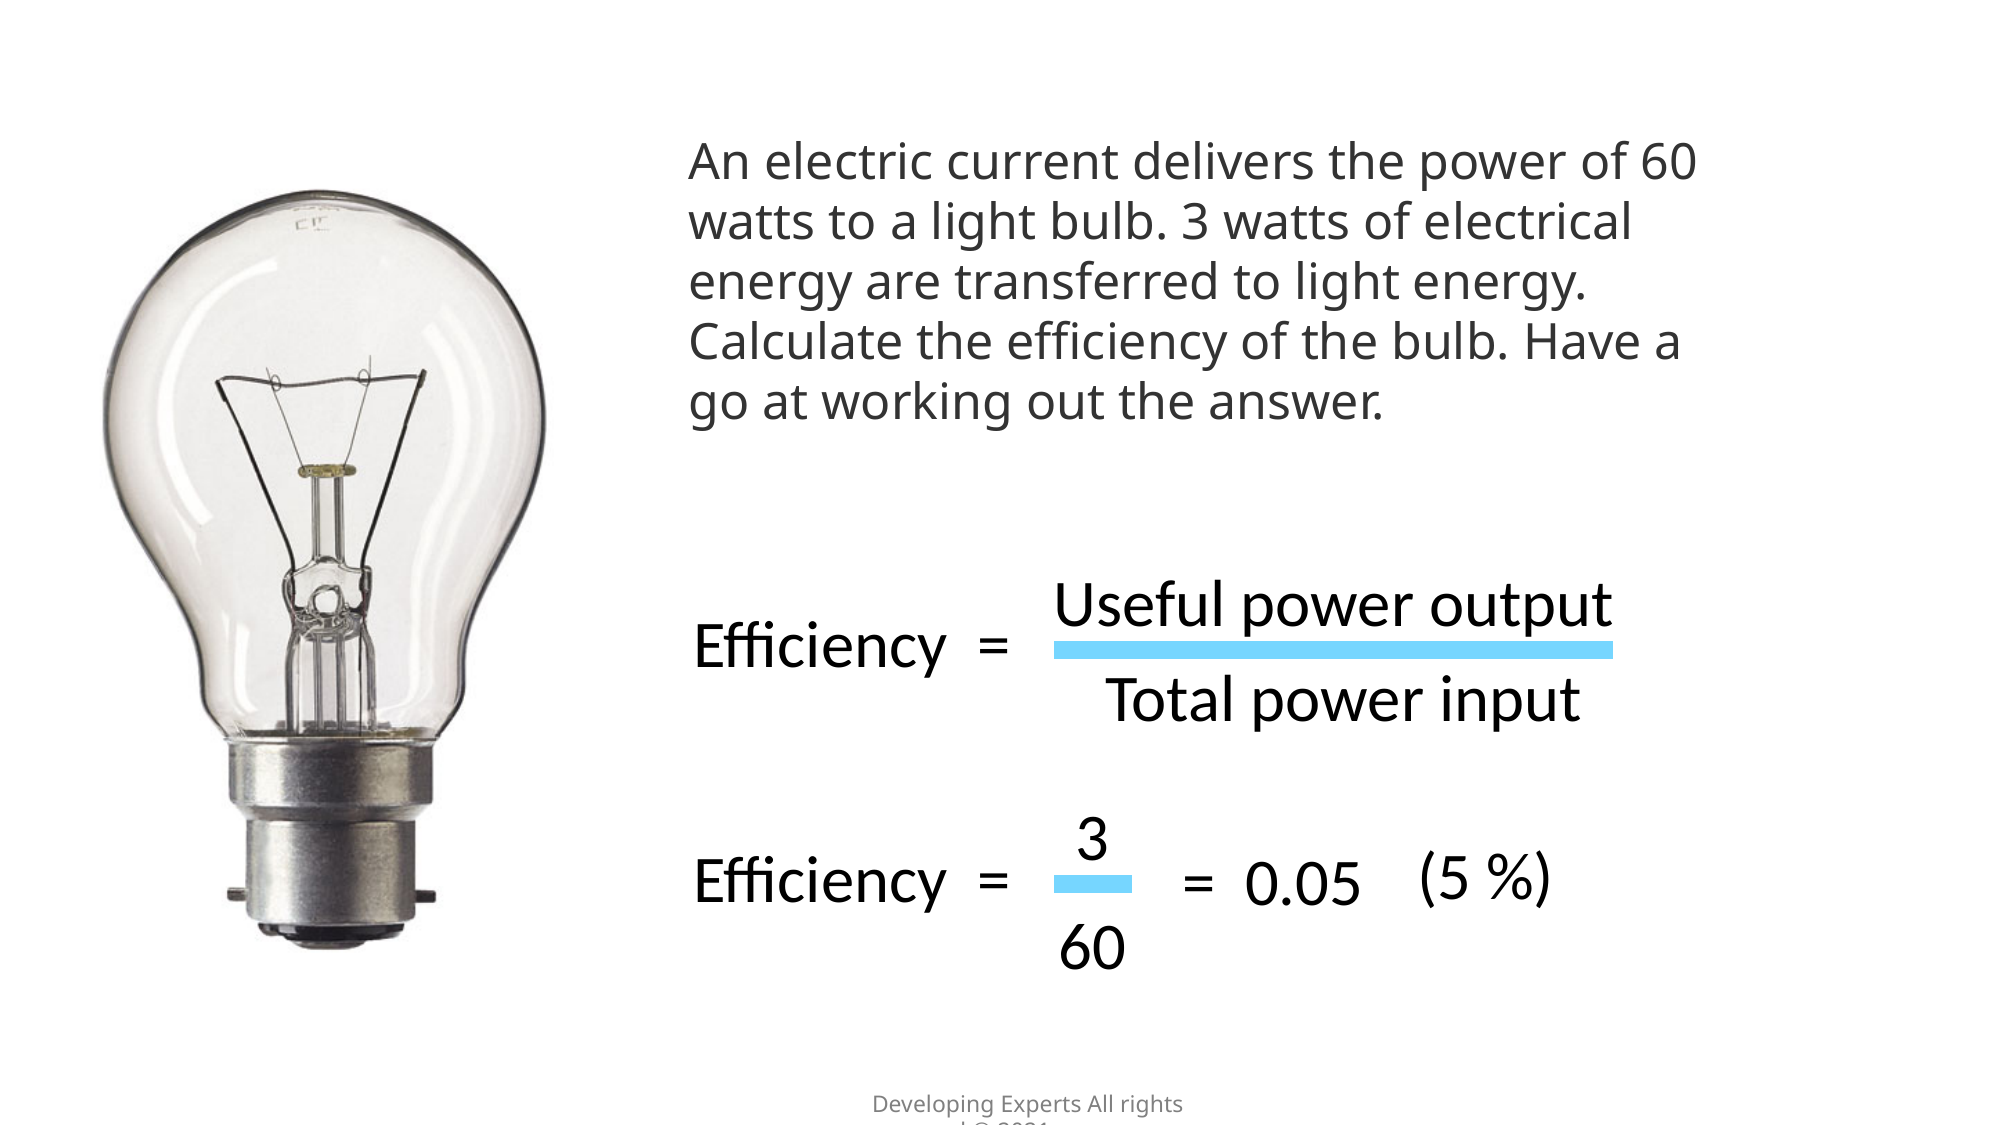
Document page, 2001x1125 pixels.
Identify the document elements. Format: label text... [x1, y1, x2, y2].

text_box Efficiency = [742, 837, 1092, 919]
text_box Efficiency = [742, 602, 1054, 685]
text_box 60 [912, 904, 1216, 986]
text_box Useful power output [912, 561, 1700, 643]
text_box Developing Experts All rights reserved © 2021 [857, 1082, 1215, 1125]
text_box An electric current delivers the power of 60 watts to a light bulb. 3 watts of electrical energy are transferred to light energy. Calculate the efficiency of the bulb. Have a go at working out the answer. [674, 121, 1758, 437]
picture [0, 156, 742, 986]
text_box (5 %) [1305, 834, 1609, 917]
text_box 3 [912, 795, 1216, 877]
text_box = 0.05 [1092, 839, 1397, 922]
text_box Total power input [831, 656, 1800, 738]
